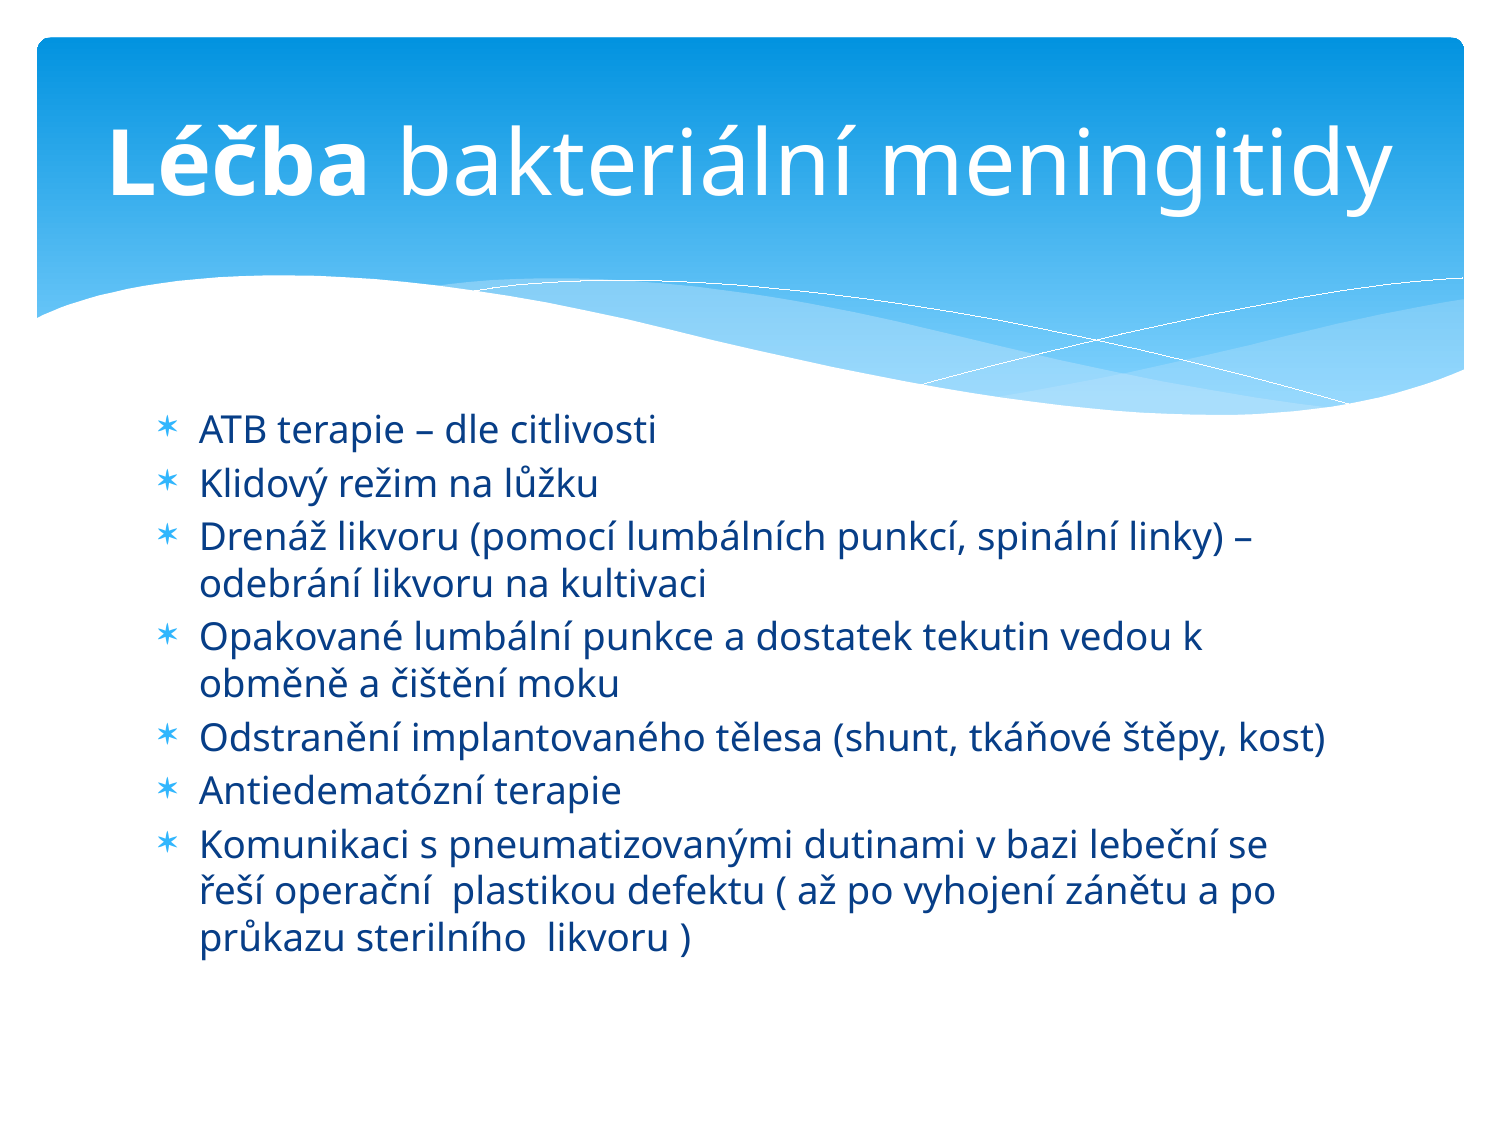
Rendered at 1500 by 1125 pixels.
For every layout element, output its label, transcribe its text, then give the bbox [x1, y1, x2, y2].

title Léčba bakteriální meningitidy [75, 55, 1425, 261]
list ATB terapie – dle citlivosti Klidový režim na lůžku Drenáž likvoru (pomocí lumbálních punkcí, spinální linky) – odebrání likvoru na kultivaci Opakované lumbální punkce a dostatek tekutin vedou k obměně a čištění moku Odstranění implantovaného tělesa (shunt, tkáňové štěpy, kost) Antiedematózní terapie Komunikaci s pneumatizovanými dutinami v bazi lebeční se řeší operační plastikou defektu ( až po vyhojení zánětu a po průkazu sterilního likvoru ) [143, 397, 1359, 1005]
